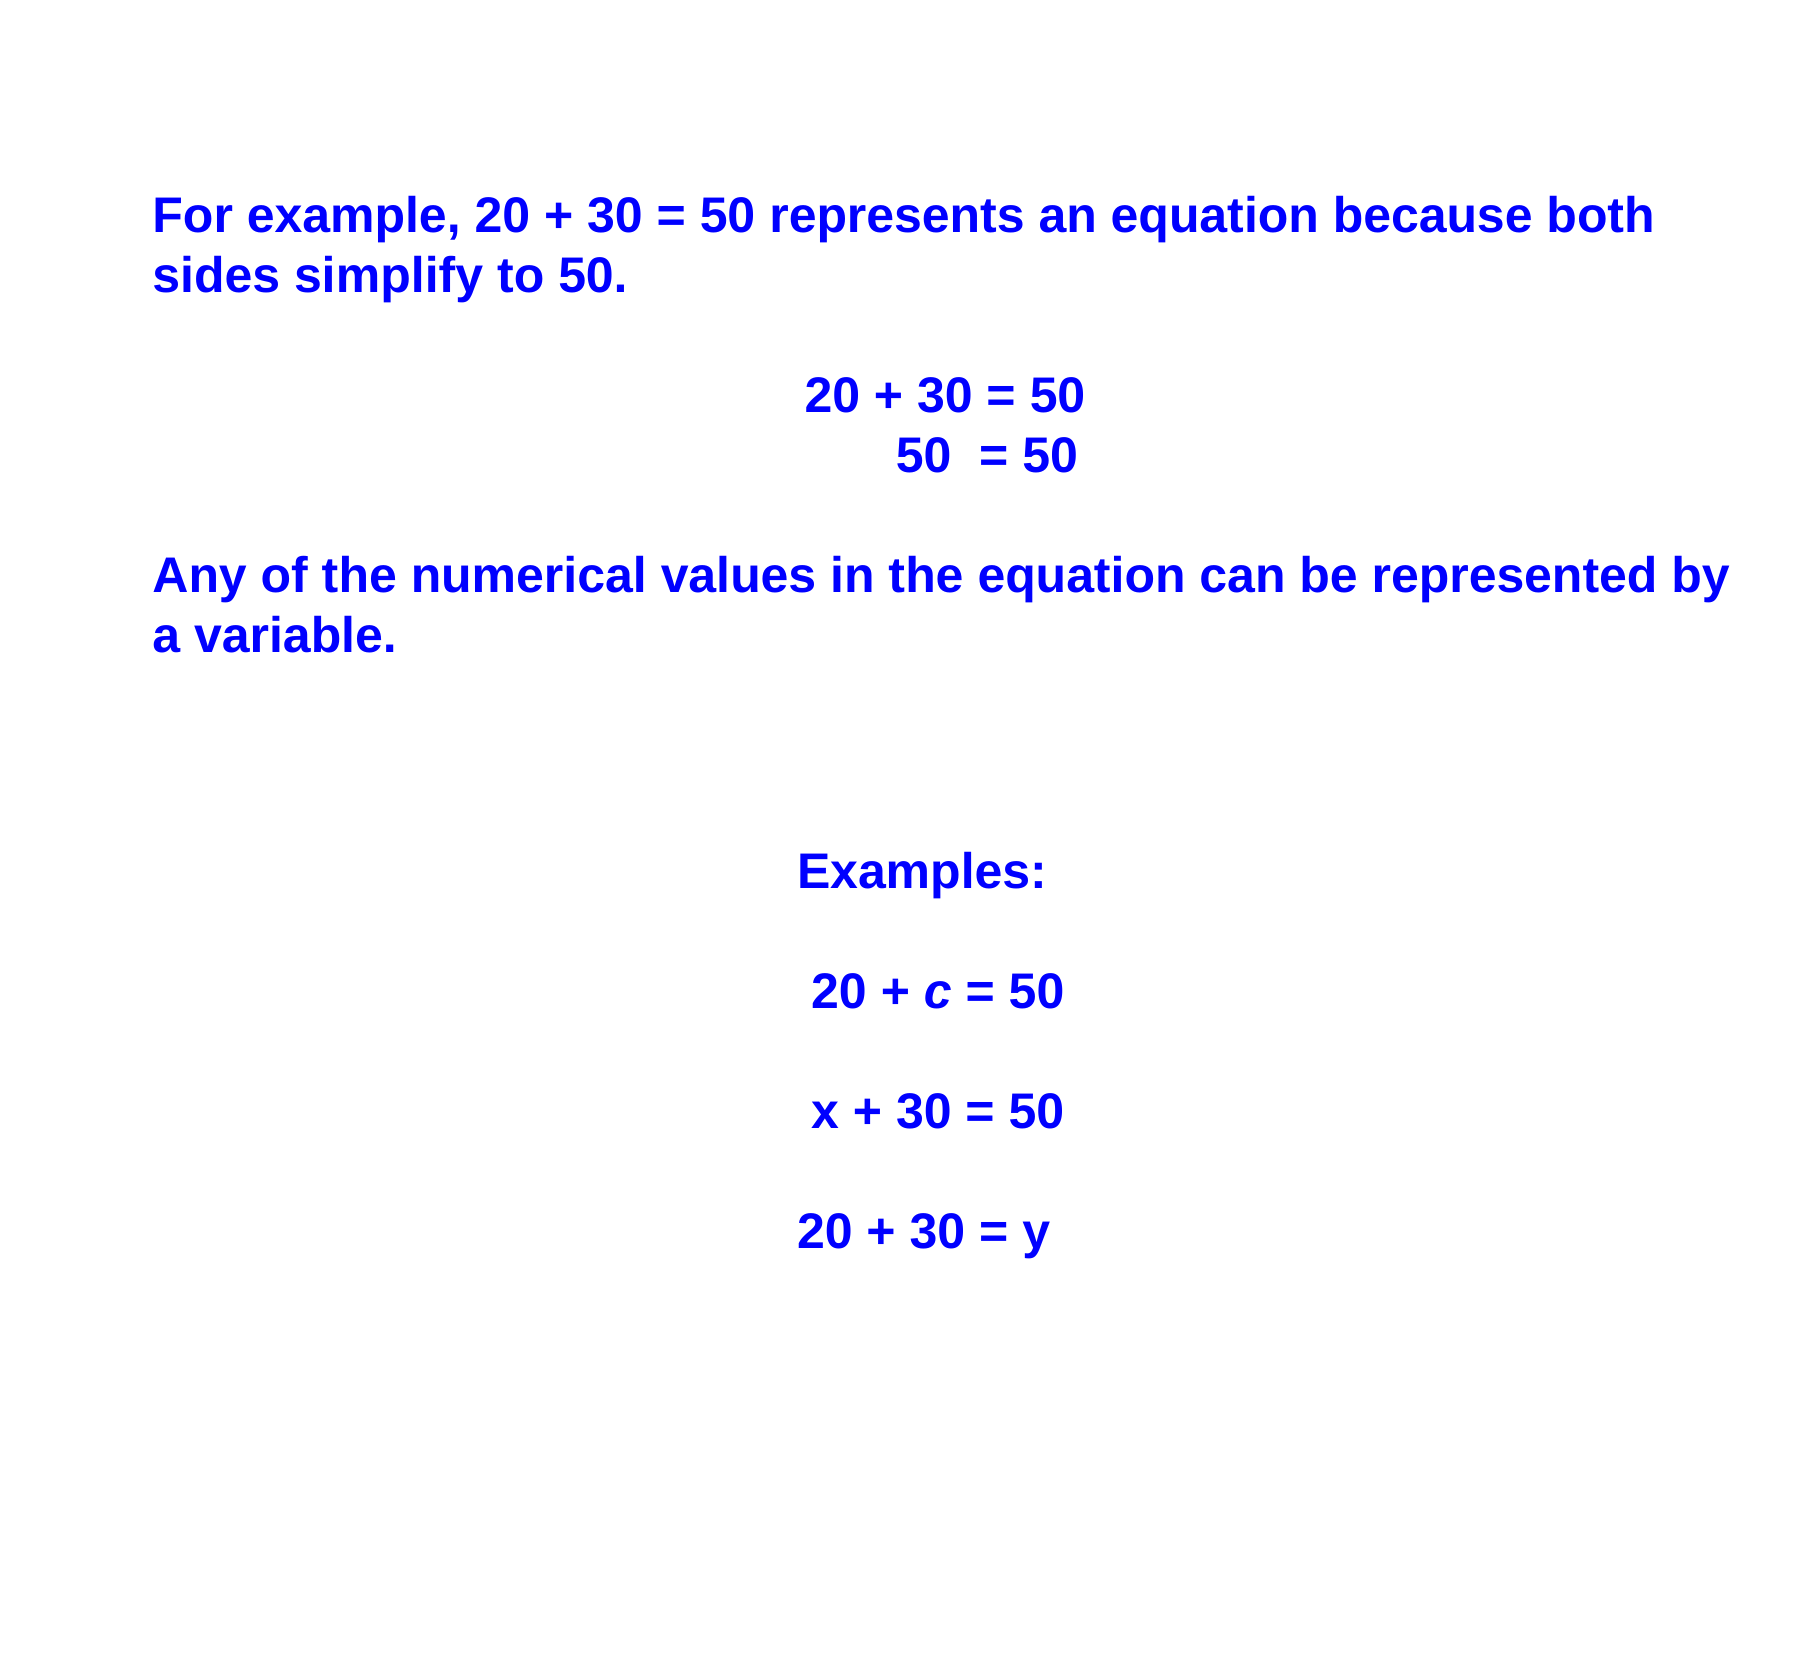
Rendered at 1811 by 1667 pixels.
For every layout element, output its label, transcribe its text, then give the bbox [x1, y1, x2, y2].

text_box Examples: 20 + c = 50 x + 30 = 50 20 + 30 = y [779, 830, 1151, 1268]
text_box For example, 20 + 30 = 50 represents an equation because both sides simplify to 50. 20 + 30 = 50 50 = 50 Any of the numerical values in the equation can be represented by a variable. [134, 173, 1756, 672]
